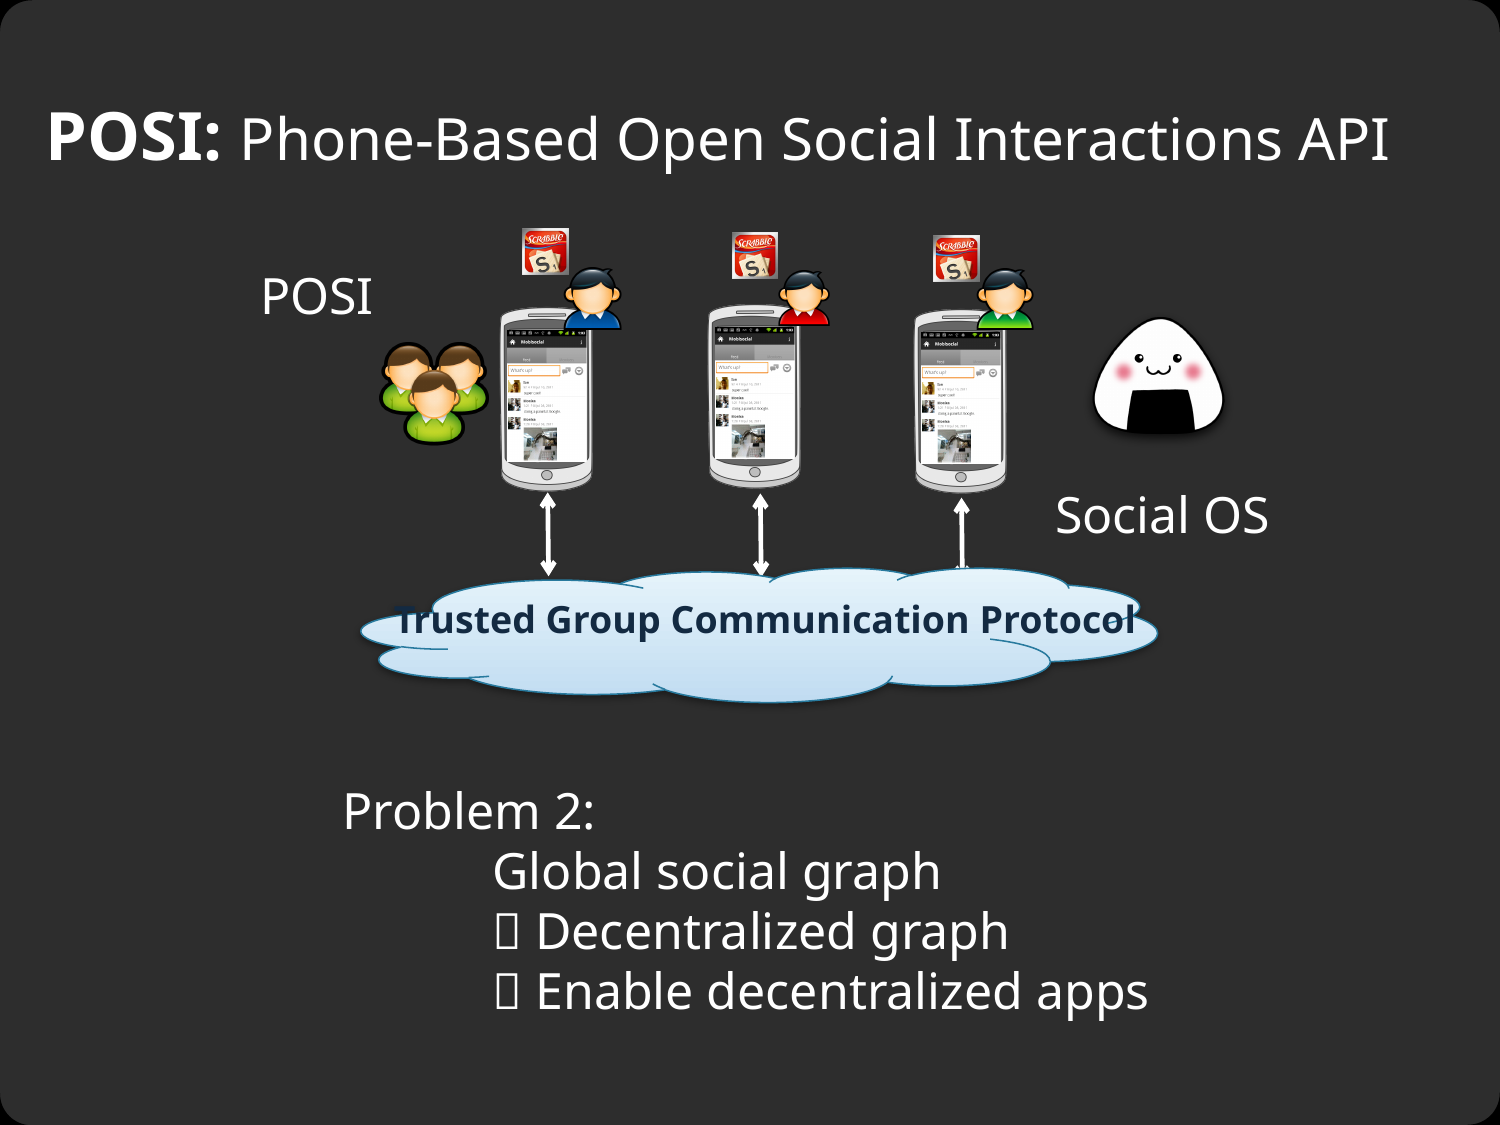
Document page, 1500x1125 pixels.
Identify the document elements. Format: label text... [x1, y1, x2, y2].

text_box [499, 306, 597, 496]
text_box Trusted Group Communication Protocol [360, 567, 1159, 704]
picture [933, 235, 1036, 330]
text_box Social OS [1026, 476, 1299, 552]
text_box Problem 2: Global social graph  Decentralized graph  Enable decentralized apps [327, 772, 1166, 1028]
picture [522, 228, 624, 330]
title POSI: Phone-Based Open Social Interactions API [30, 86, 1500, 255]
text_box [913, 308, 1011, 498]
picture [731, 232, 832, 326]
text_box POSI [245, 257, 389, 333]
picture [1081, 298, 1236, 453]
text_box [707, 303, 805, 494]
picture [378, 338, 489, 449]
